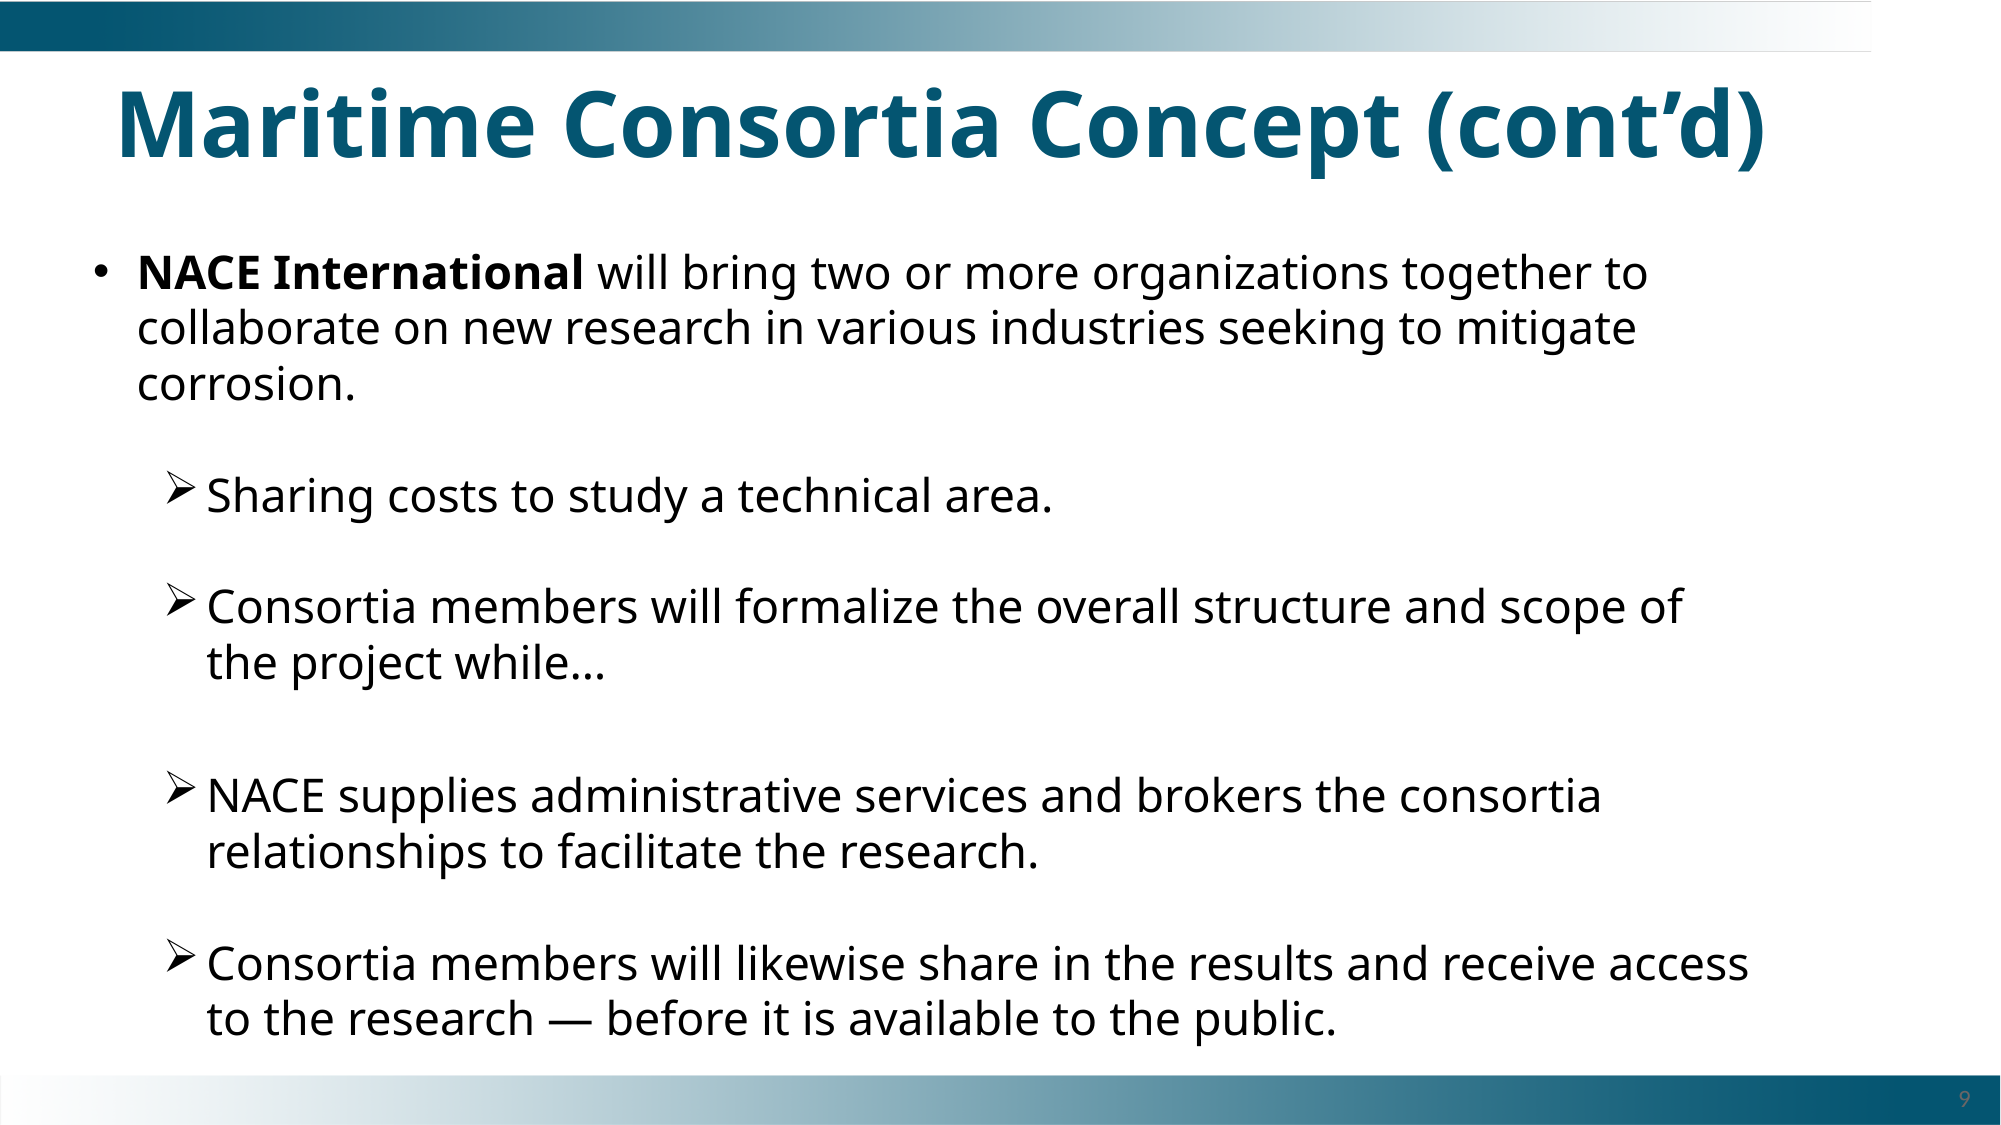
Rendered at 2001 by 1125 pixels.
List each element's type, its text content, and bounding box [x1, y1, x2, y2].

picture [0, 0, 1965, 210]
slide_number 9 [1535, 1067, 1986, 1125]
picture [0, 1048, 2001, 1125]
list NACE International will bring two or more organizations together to collaborate on new research in various industries seeking to mitigate corrosion. Sharing costs to study a technical area. Consortia members will formalize the overall structure and scope of the project while… NACE supplies administrative services and brokers the consortia relationships to facilitate the research. Consortia members will likewise share in the results and receive access to the research — before it is available to the public. [78, 235, 1772, 1059]
title Maritime Consortia Concept (cont’d) [78, 49, 1804, 186]
